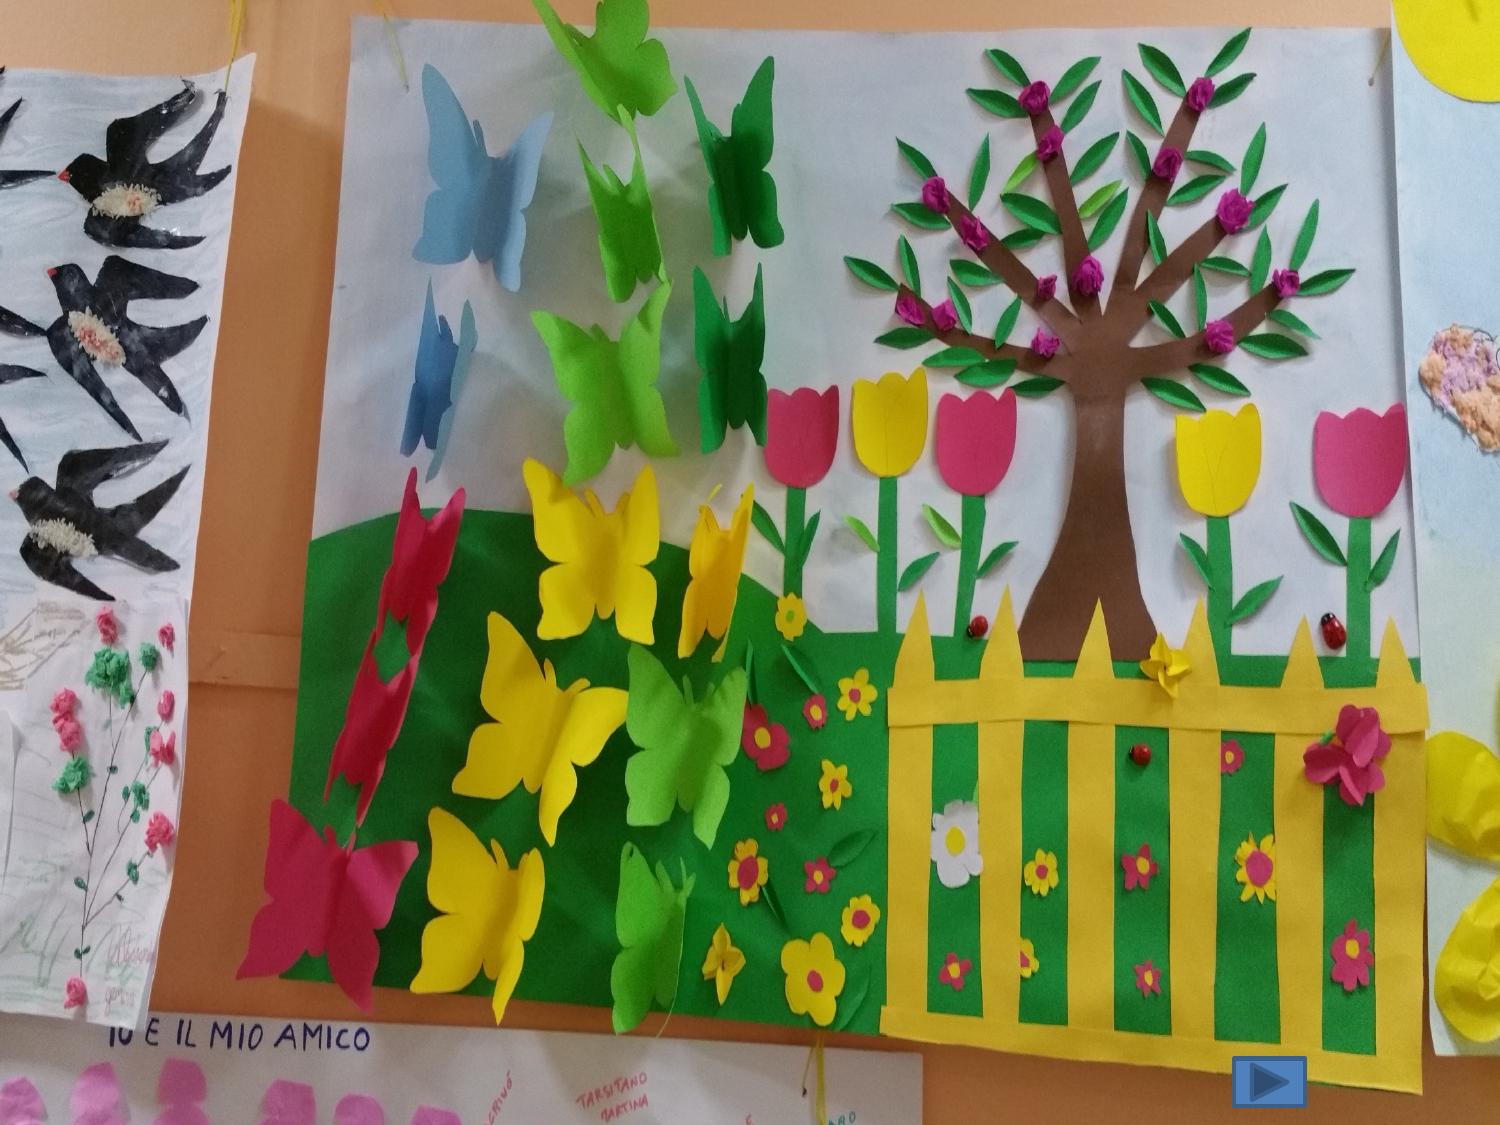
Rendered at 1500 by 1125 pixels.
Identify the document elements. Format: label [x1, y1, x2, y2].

list [0, 0, 1500, 1125]
